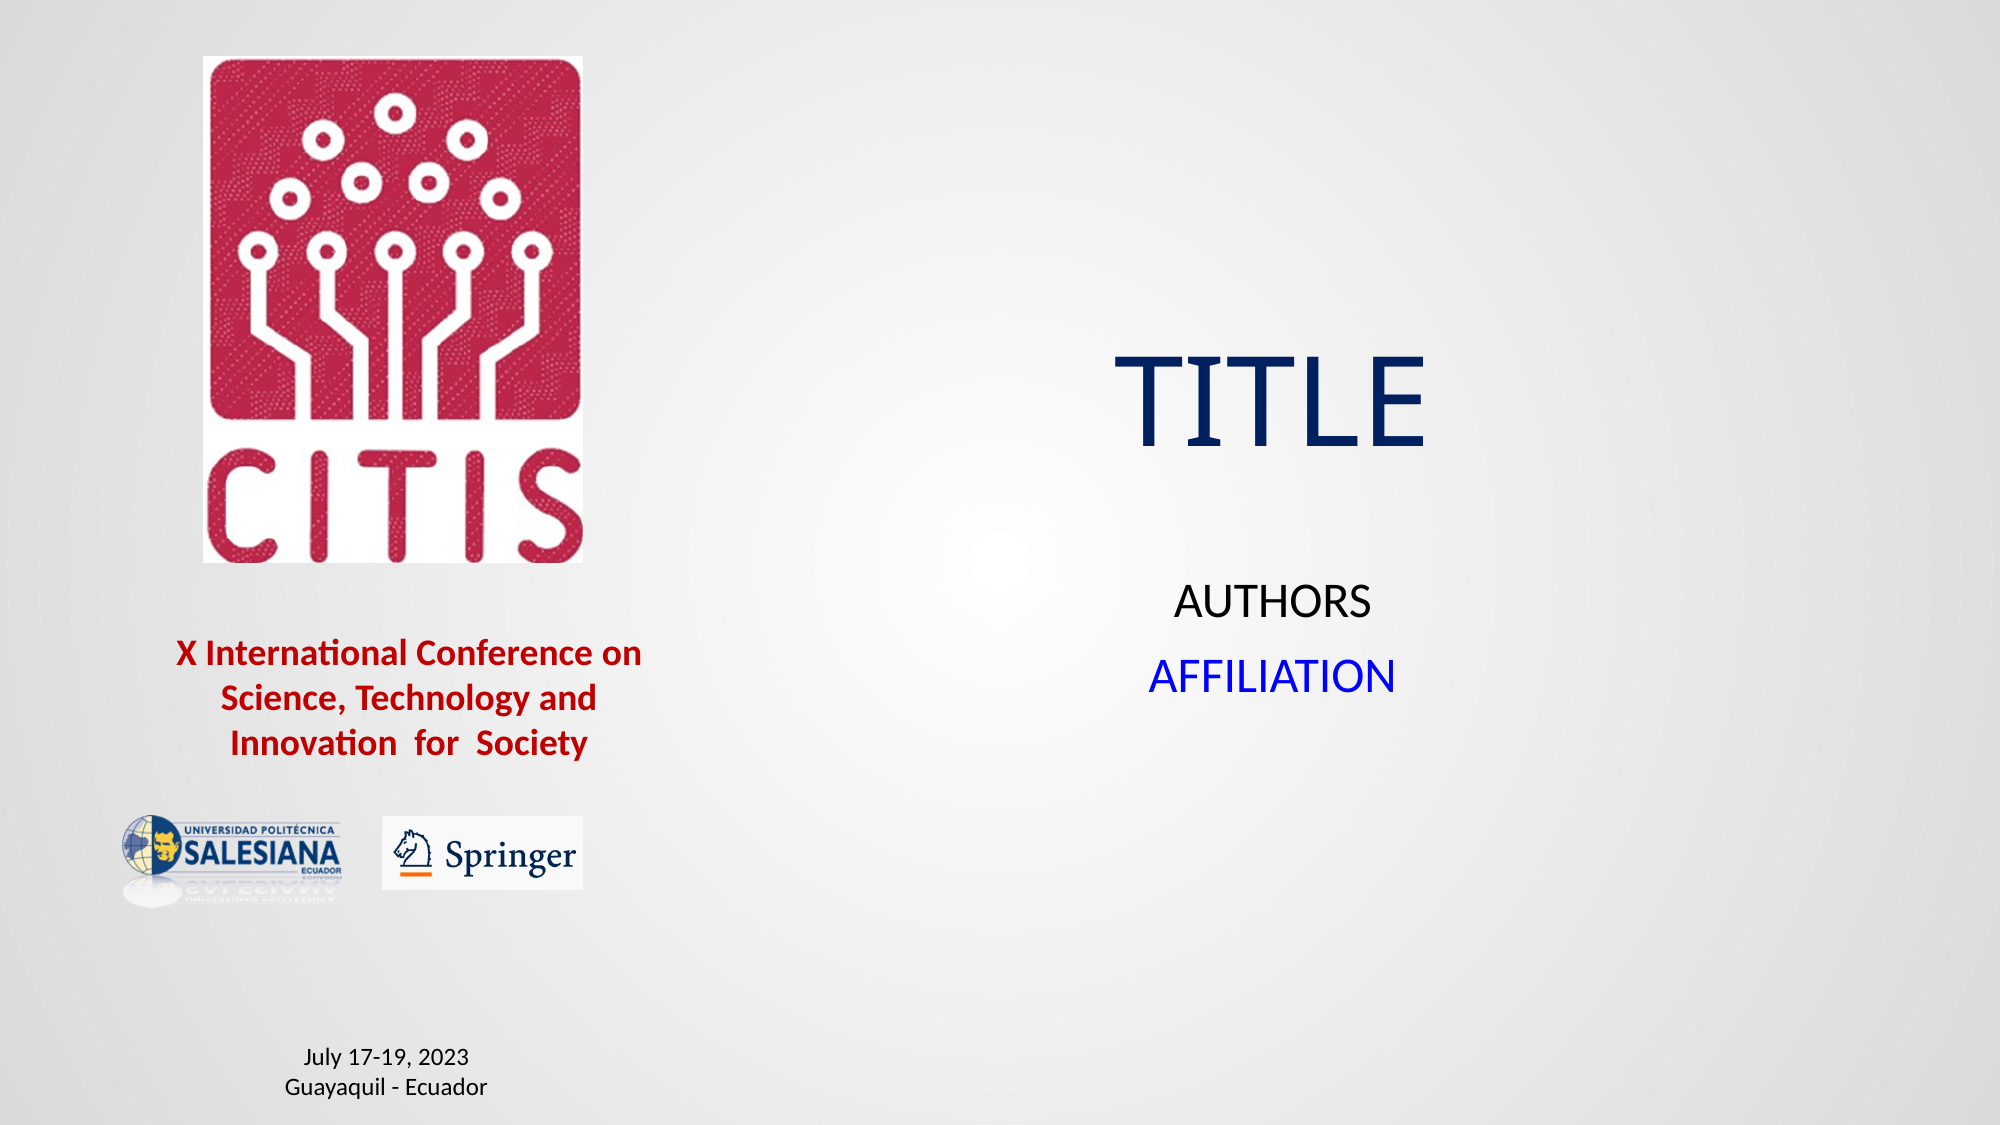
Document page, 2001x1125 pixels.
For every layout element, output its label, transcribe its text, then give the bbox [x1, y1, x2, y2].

picture [122, 815, 342, 908]
subtitle AUTHORS AFFILIATION [795, 566, 1750, 839]
picture [382, 816, 583, 890]
picture [203, 56, 583, 563]
title TITLE [795, 89, 1750, 481]
footer July 17-19, 2023 Guayaquil - Ecuador [49, 1032, 725, 1093]
